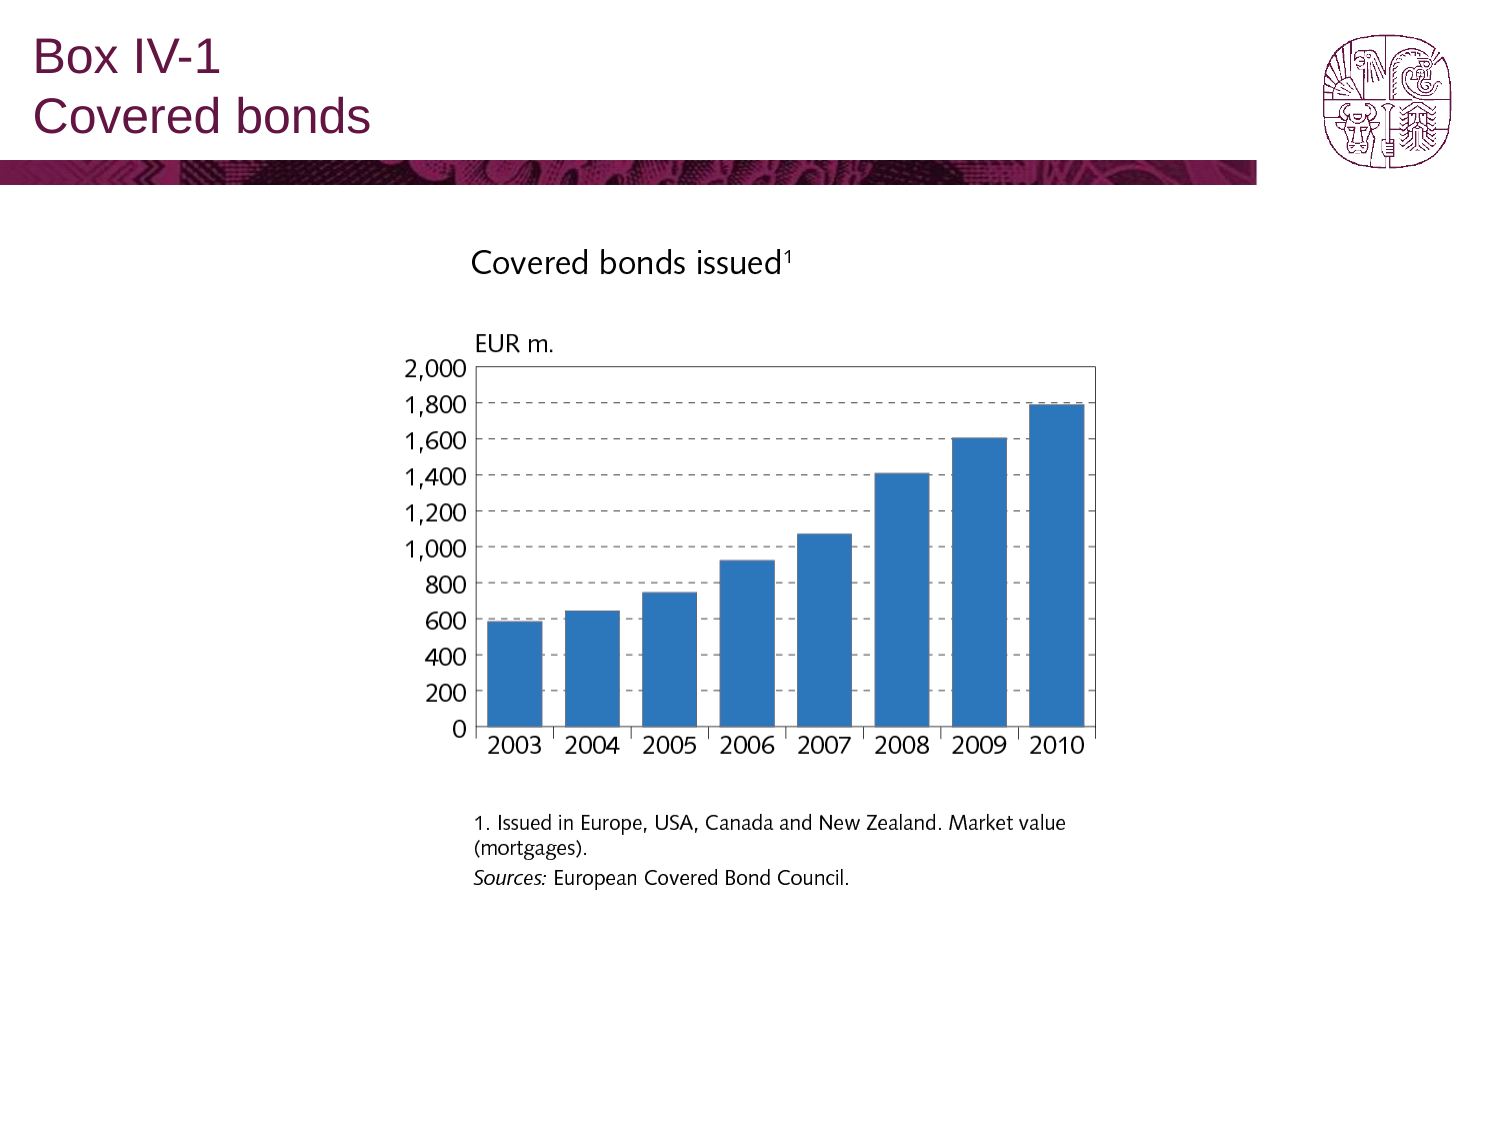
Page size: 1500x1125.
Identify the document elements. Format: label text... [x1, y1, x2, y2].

picture [403, 235, 1097, 890]
picture [0, 160, 1258, 185]
picture [1316, 31, 1456, 173]
title Box IV-1 Covered bonds [17, 19, 1247, 149]
